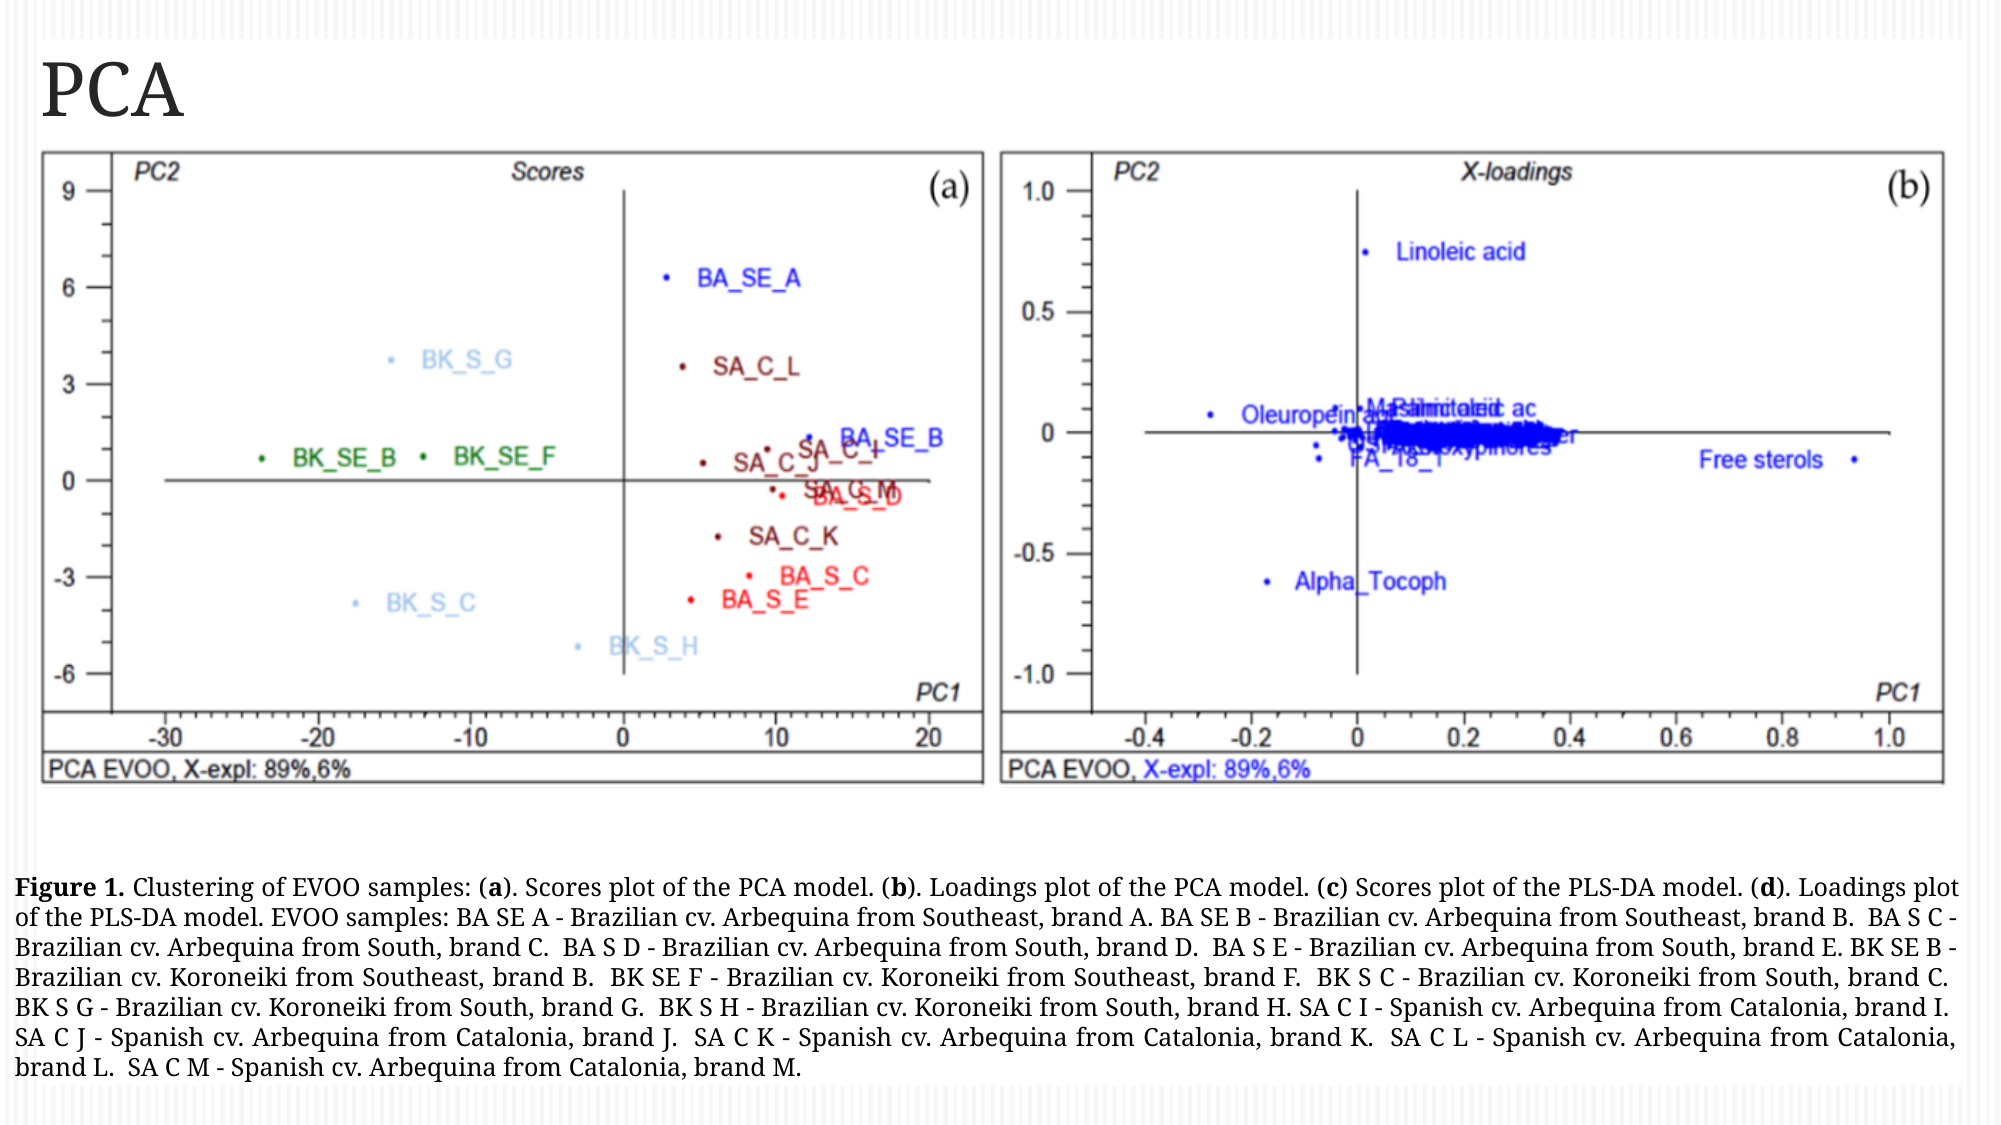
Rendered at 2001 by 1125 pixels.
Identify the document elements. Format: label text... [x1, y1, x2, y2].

text_box Figure 1. Clustering of EVOO samples: (a). Scores plot of the PCA model. (b). Loadings plot of the PCA model. (c) Scores plot of the PLS-DA model. (d). Loadings plot of the PLS-DA model. EVOO samples: BA SE A - Brazilian cv. Arbequina from Southeast, brand A. BA SE B - Brazilian cv. Arbequina from Southeast, brand B. BA S C - Brazilian cv. Arbequina from South, brand C. BA S D - Brazilian cv. Arbequina from South, brand D. BA S E - Brazilian cv. Arbequina from South, brand E. BK SE B - Brazilian cv. Koroneiki from Southeast, brand B. BK SE F - Brazilian cv. Koroneiki from Southeast, brand F. BK S C - Brazilian cv. Koroneiki from South, brand C. BK S G - Brazilian cv. Koroneiki from South, brand G. BK S H - Brazilian cv. Koroneiki from South, brand H. SA C I - Spanish cv. Arbequina from Catalonia, brand I. SA C J - Spanish cv. Arbequina from Catalonia, brand J. SA C K - Spanish cv. Arbequina from Catalonia, brand K. SA C L - Spanish cv. Arbequina from Catalonia, brand L. SA C M - Spanish cv. Arbequina from Catalonia, brand M. [0, 864, 1975, 1089]
picture [39, 147, 1961, 789]
text_box PCA [25, 36, 1918, 148]
